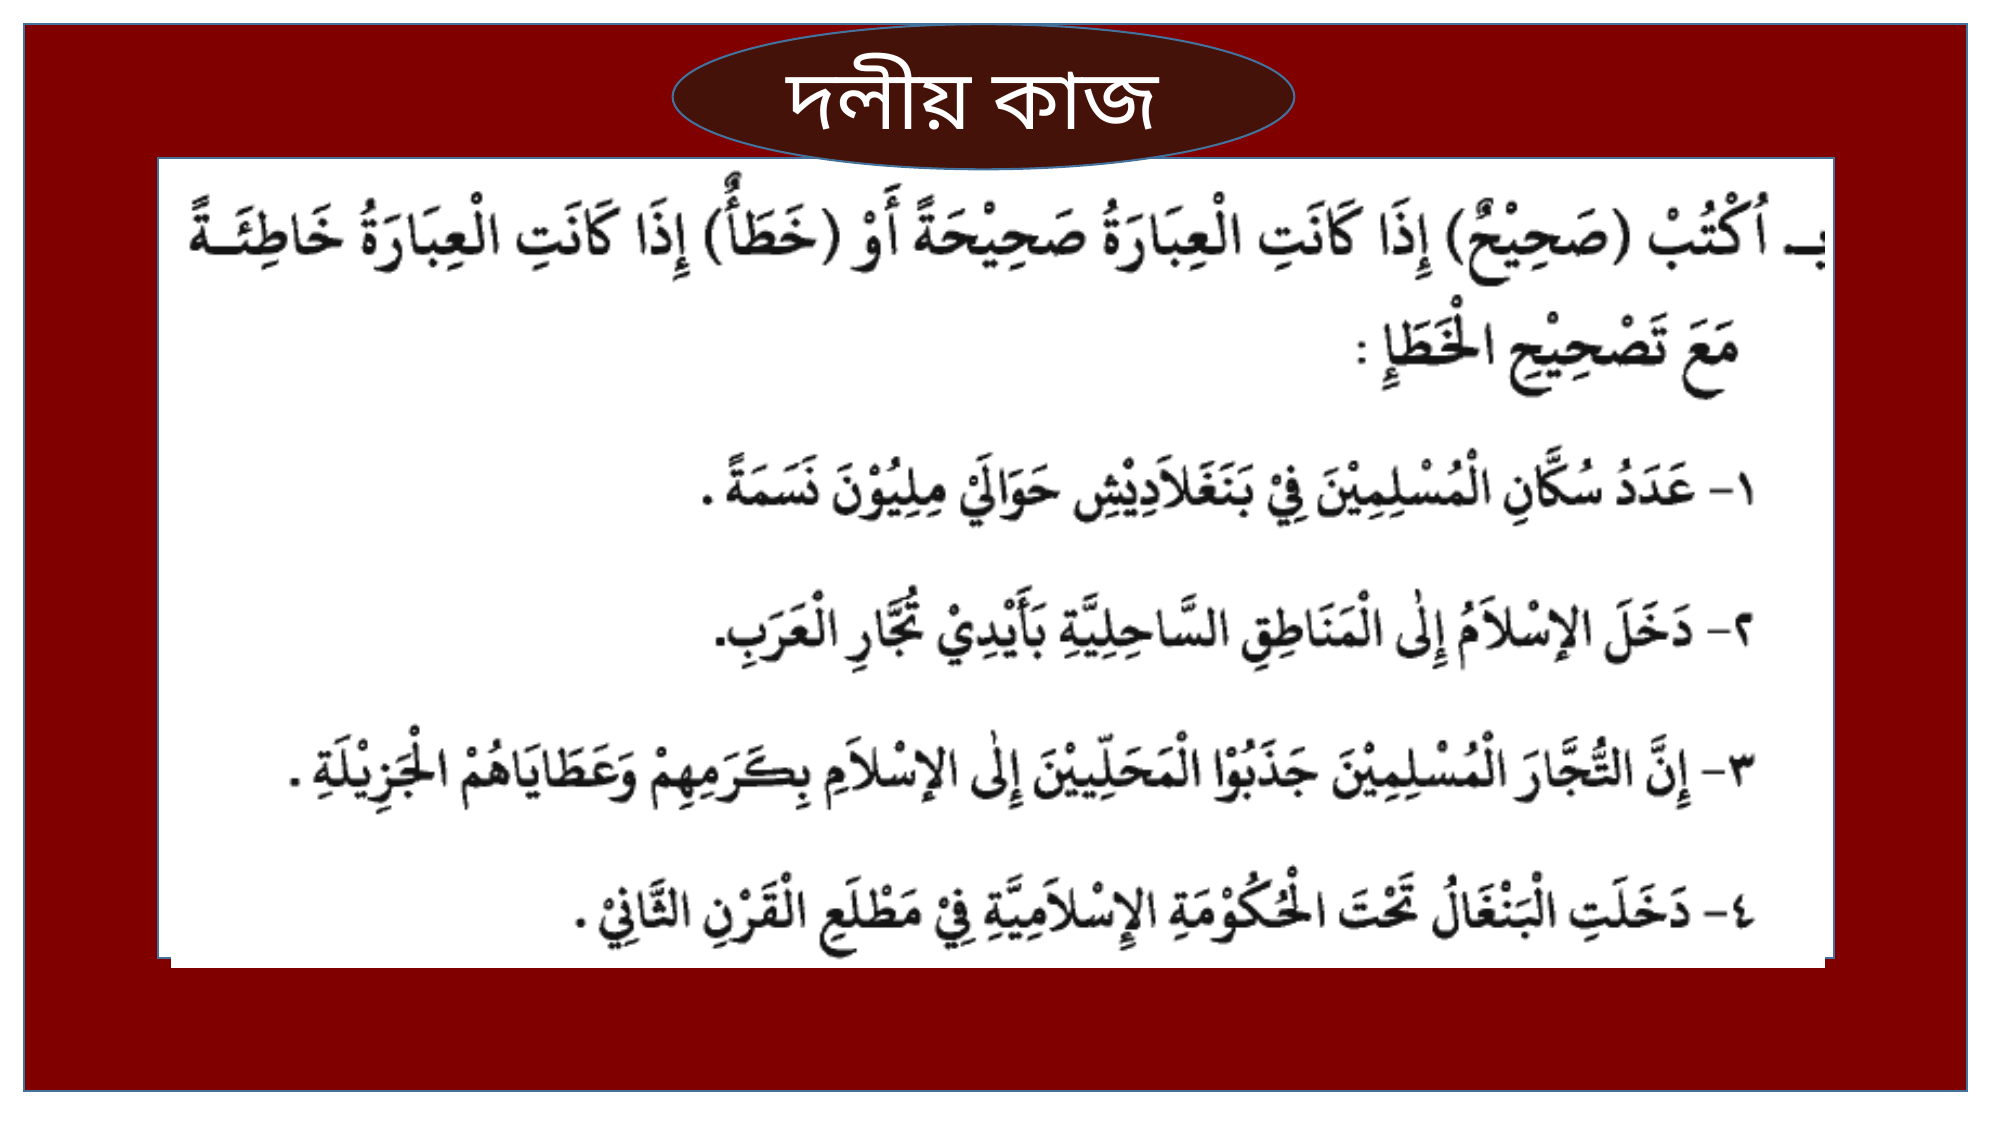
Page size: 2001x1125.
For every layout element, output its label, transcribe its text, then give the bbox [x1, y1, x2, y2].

text_box দলীয় কাজ [671, 23, 1296, 169]
text_box [23, 23, 1968, 1092]
picture [171, 169, 1825, 968]
